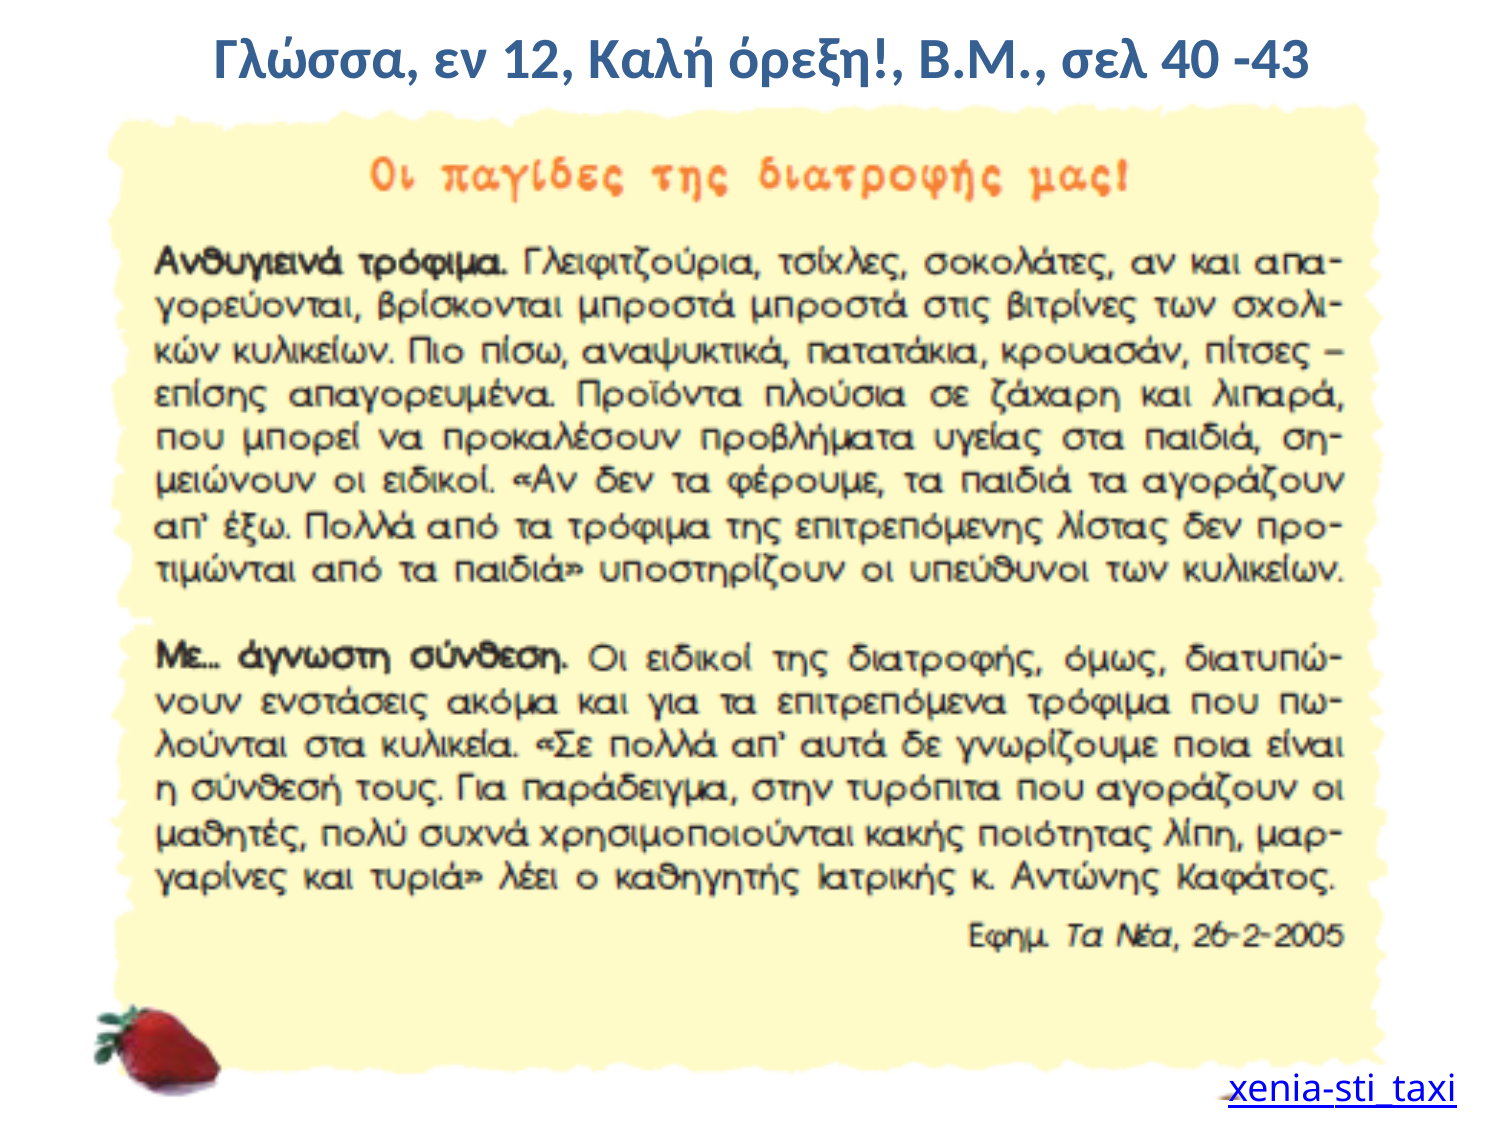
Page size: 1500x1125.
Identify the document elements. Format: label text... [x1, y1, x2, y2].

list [78, 97, 1400, 1100]
text_box xenia-sti_taxi [1213, 1057, 1472, 1123]
text_box Γλώσσα, εν 12, Καλή όρεξη!, Β.Μ., σελ 40 -43 [43, 0, 1483, 114]
